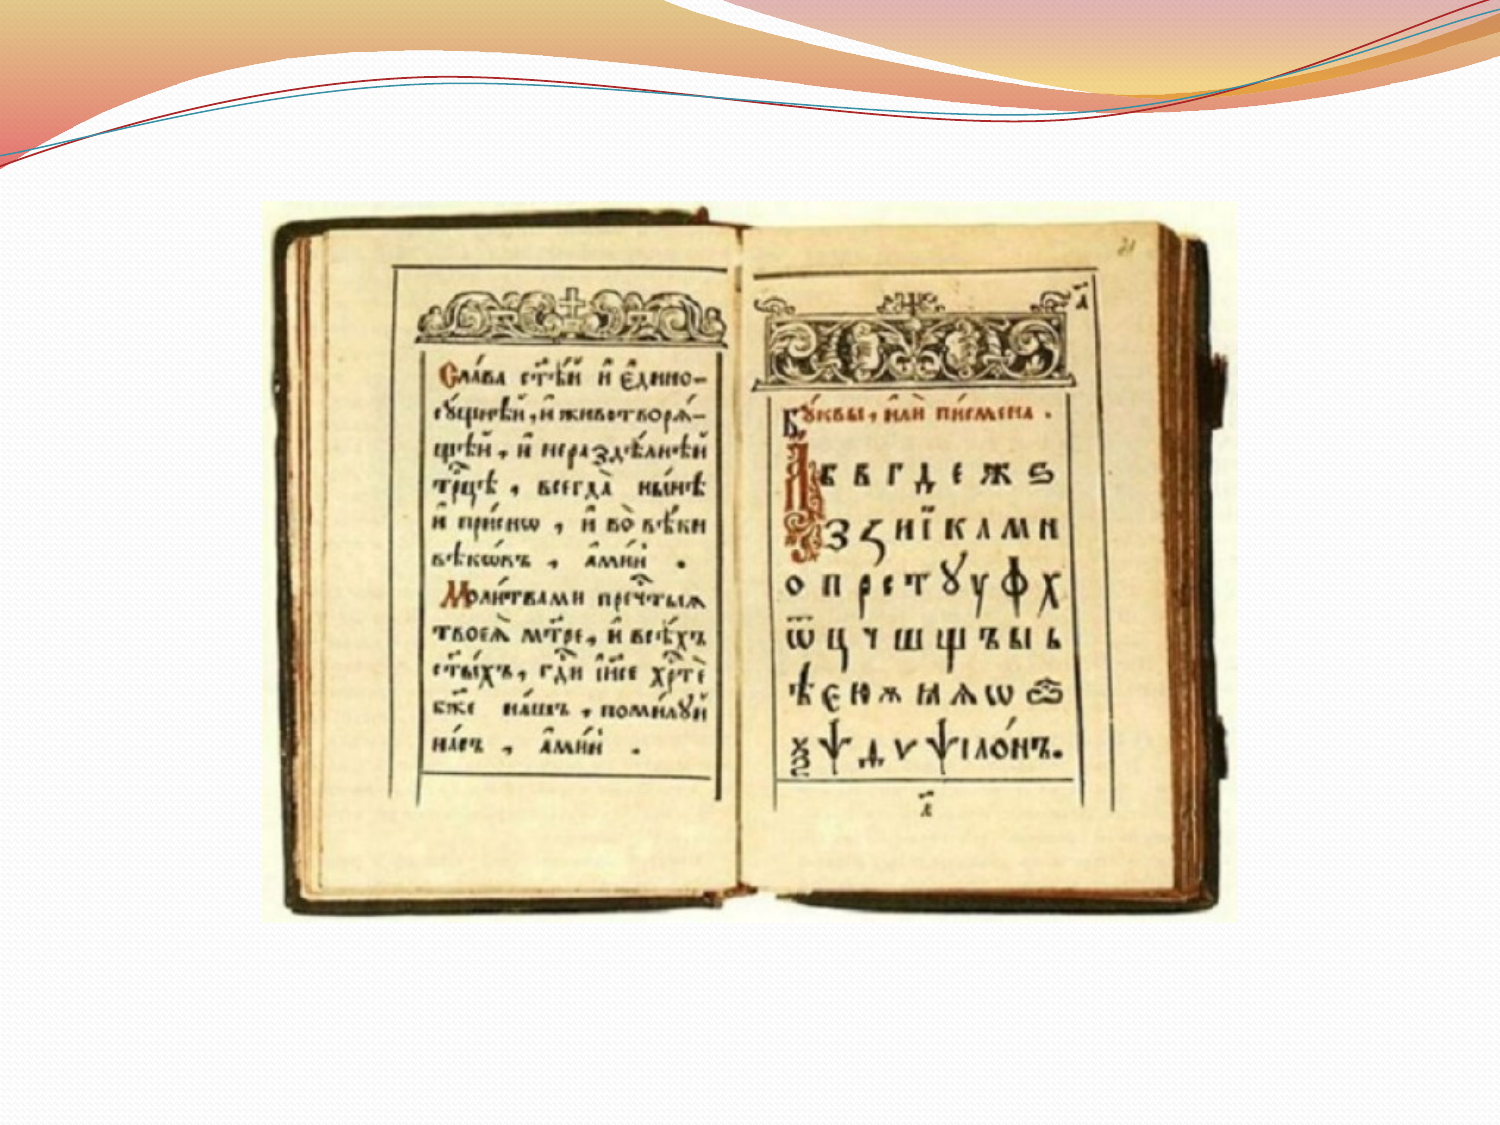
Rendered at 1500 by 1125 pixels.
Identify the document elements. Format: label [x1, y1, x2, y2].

picture [262, 201, 1238, 924]
